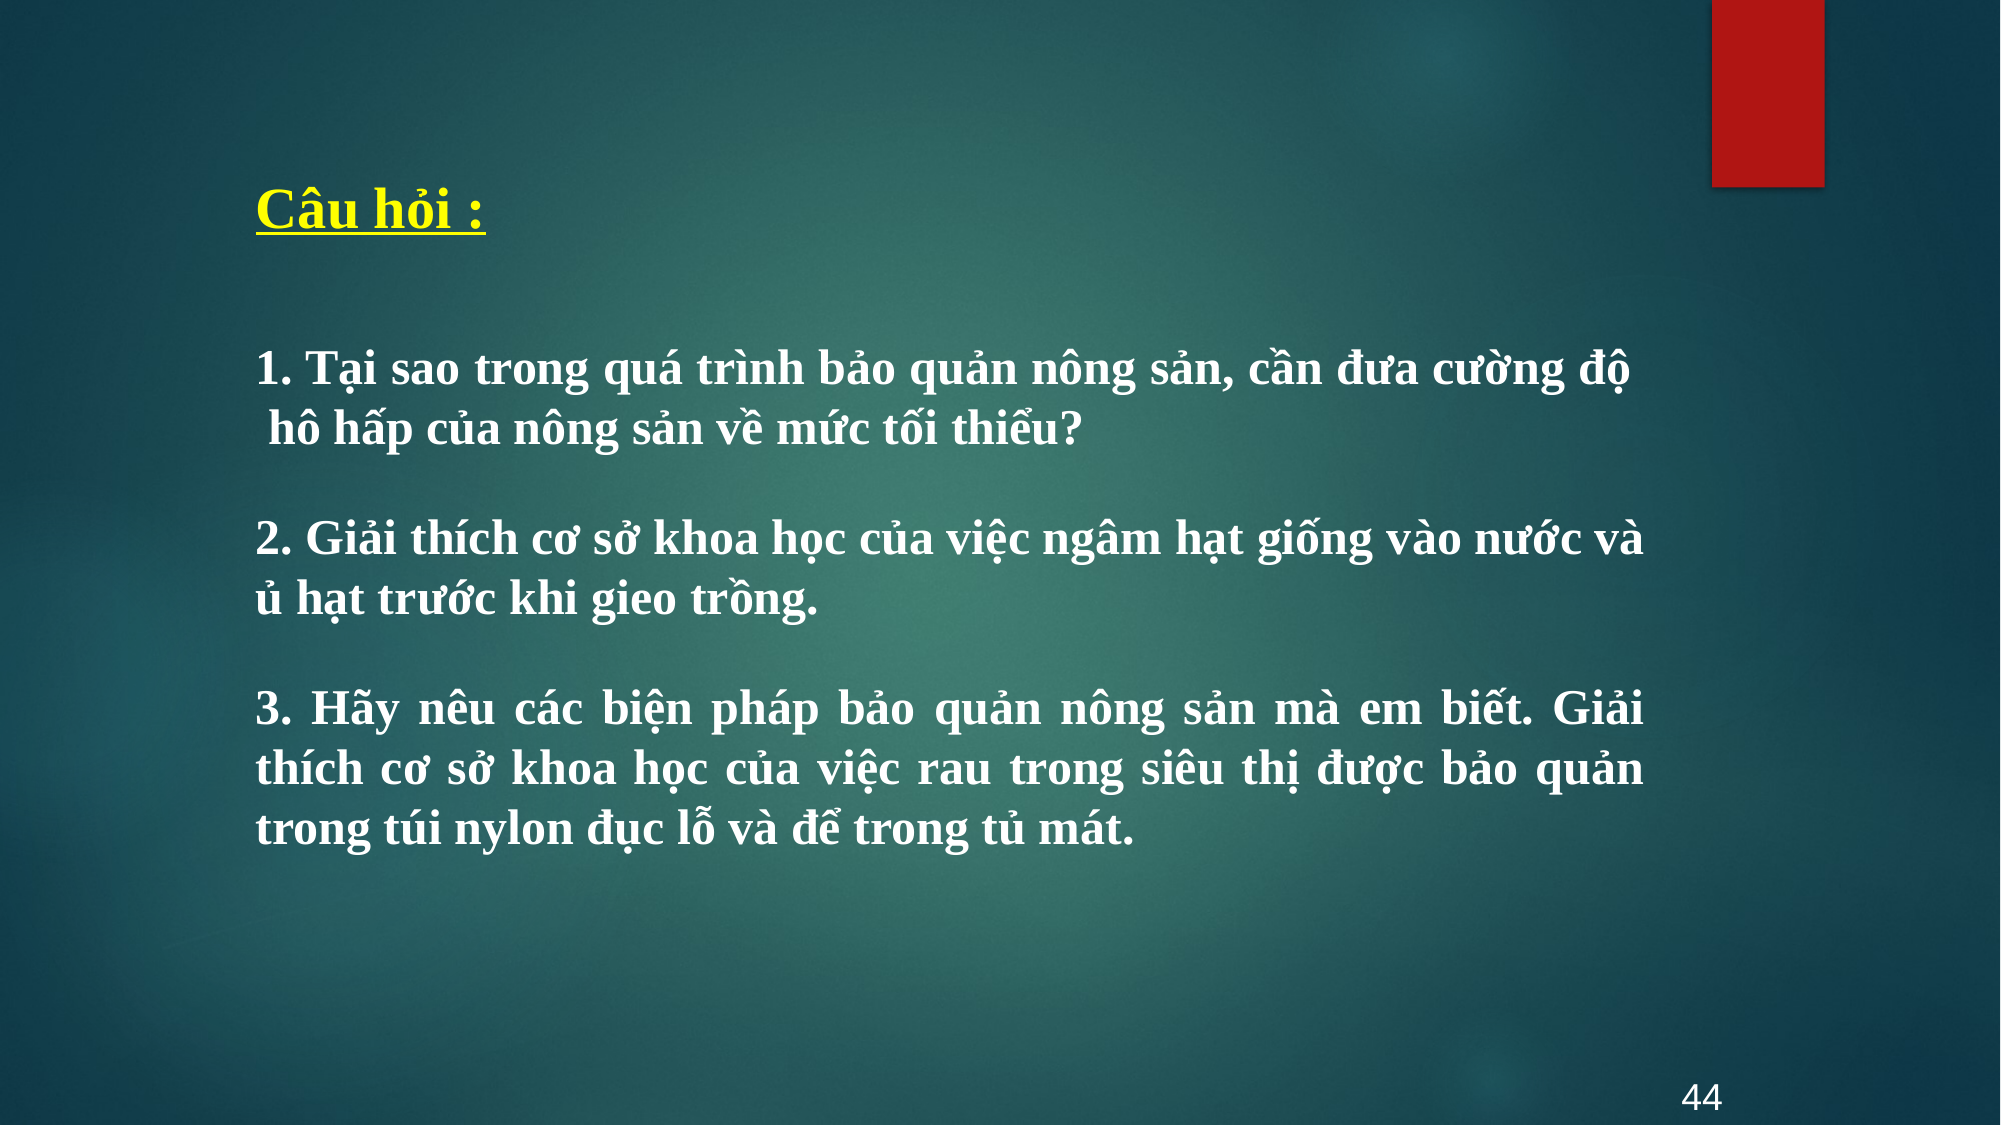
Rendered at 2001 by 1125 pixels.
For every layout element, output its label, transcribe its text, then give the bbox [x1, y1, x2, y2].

picture [0, 0, 2001, 1125]
slide_number 44 [1659, 1023, 1745, 1125]
text_box Câu hỏi : 1. Tại sao trong quá trình bảo quản nông sản, cần đưa cường độ hô hấp của nông sản về mức tối thiểu? 2. Giải thích cơ sở khoa học của việc ngâm hạt giống vào nước và ủ hạt trước khi gieo trồng. 3. Hãy nêu các biện pháp bảo quản nông sản mà em biết. Giải thích cơ sở khoa học của việc rau trong siêu thị được bảo quản trong túi nylon đục lỗ và để trong tủ mát. [241, 162, 1660, 863]
